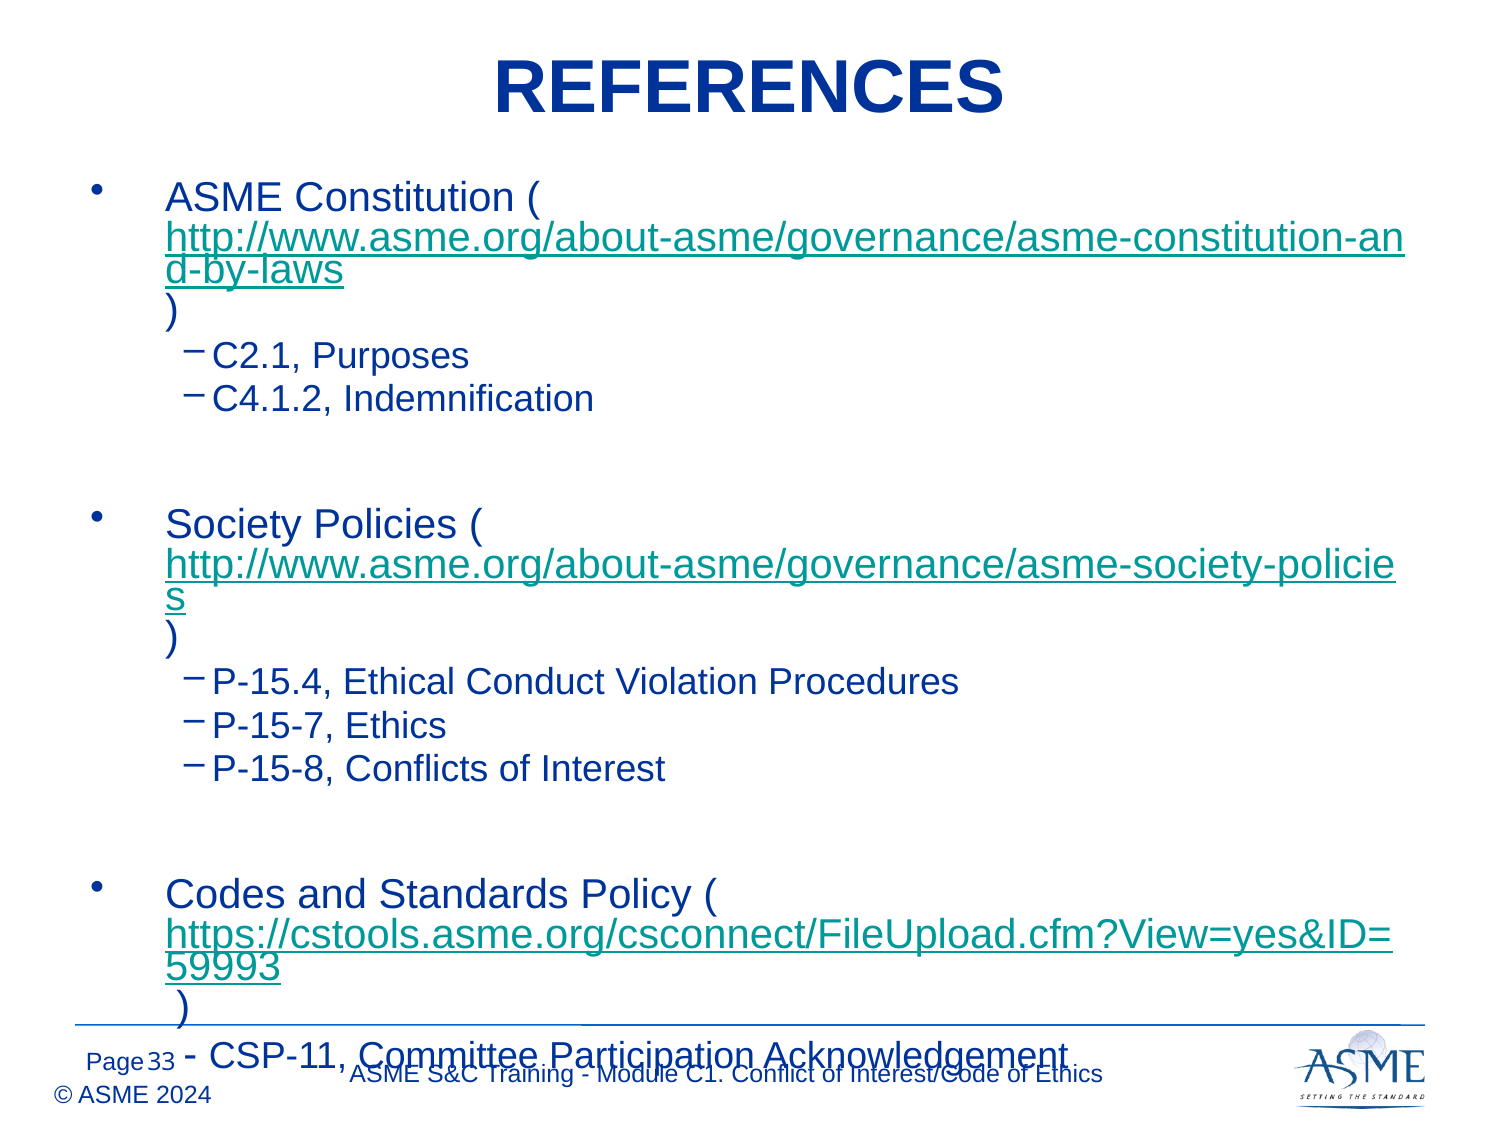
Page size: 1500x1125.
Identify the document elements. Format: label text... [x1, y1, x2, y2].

picture [1294, 1030, 1425, 1109]
title REFERENCES [150, 45, 1350, 120]
slide_number 32 [132, 1037, 204, 1073]
list ASME Constitution (http://www.asme.org/about-asme/governance/asme-constitution-and-by-laws) C2.1, Purposes C4.1.2, Indemnification Society Policies (http://www.asme.org/about-asme/governance/asme-society-policies) P-15.4, Ethical Conduct Violation Procedures P-15-7, Ethics P-15-8, Conflicts of Interest Codes and Standards Policy (https://cstools.asme.org/csconnect/FileUpload.cfm?View=yes&ID=59993 ) - CSP-11, Committee Participation Acknowledgement [75, 164, 1425, 960]
footer ASME S&C Training - Module C1. Conflict of Interest/Code of Ethics [230, 1050, 1231, 1089]
